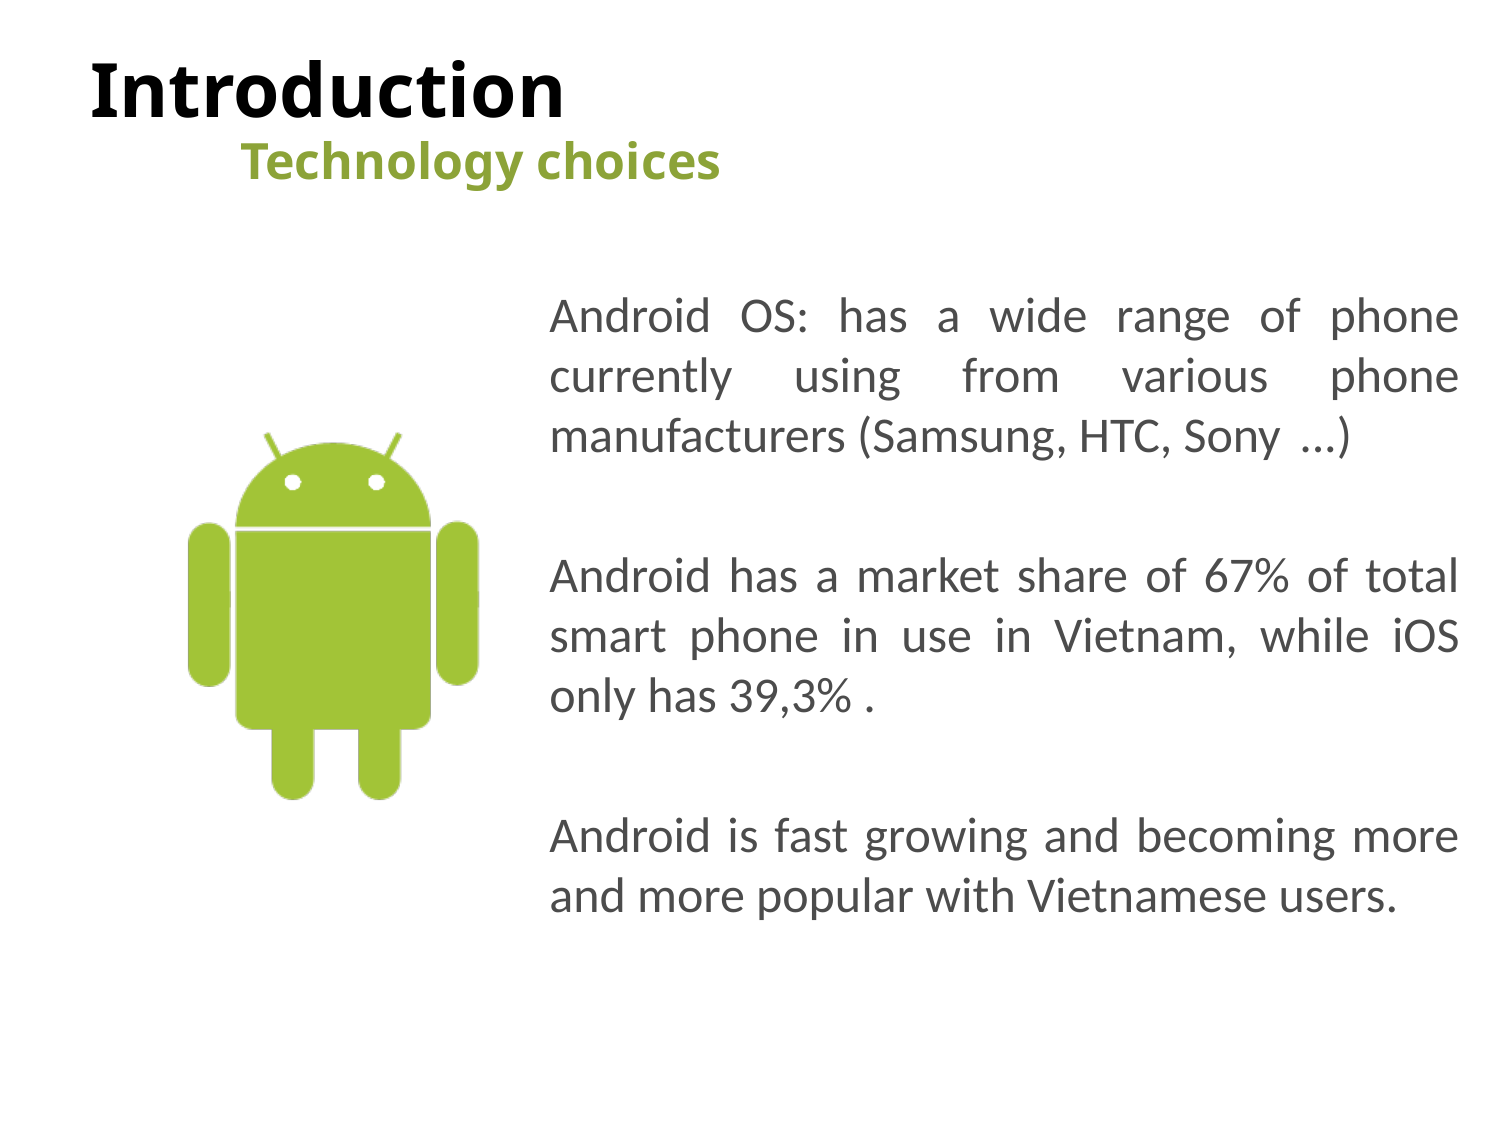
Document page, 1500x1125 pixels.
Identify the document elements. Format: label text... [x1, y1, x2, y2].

picture [137, 427, 513, 803]
text_box [74, 224, 1425, 1005]
text_box [99, 249, 1450, 1030]
title Introduction [75, 24, 1425, 120]
text_box Android OS: has a wide range of phone currently using from various phone manufacturers (Samsung, HTC, Sony ...) Android has a market share of 67% of total smart phone in use in Vietnam, while iOS only has 39,3% . Android is fast growing and becoming more and more popular with Vietnamese users. [412, 275, 1475, 1055]
text_box Technology choices [74, 120, 1425, 200]
